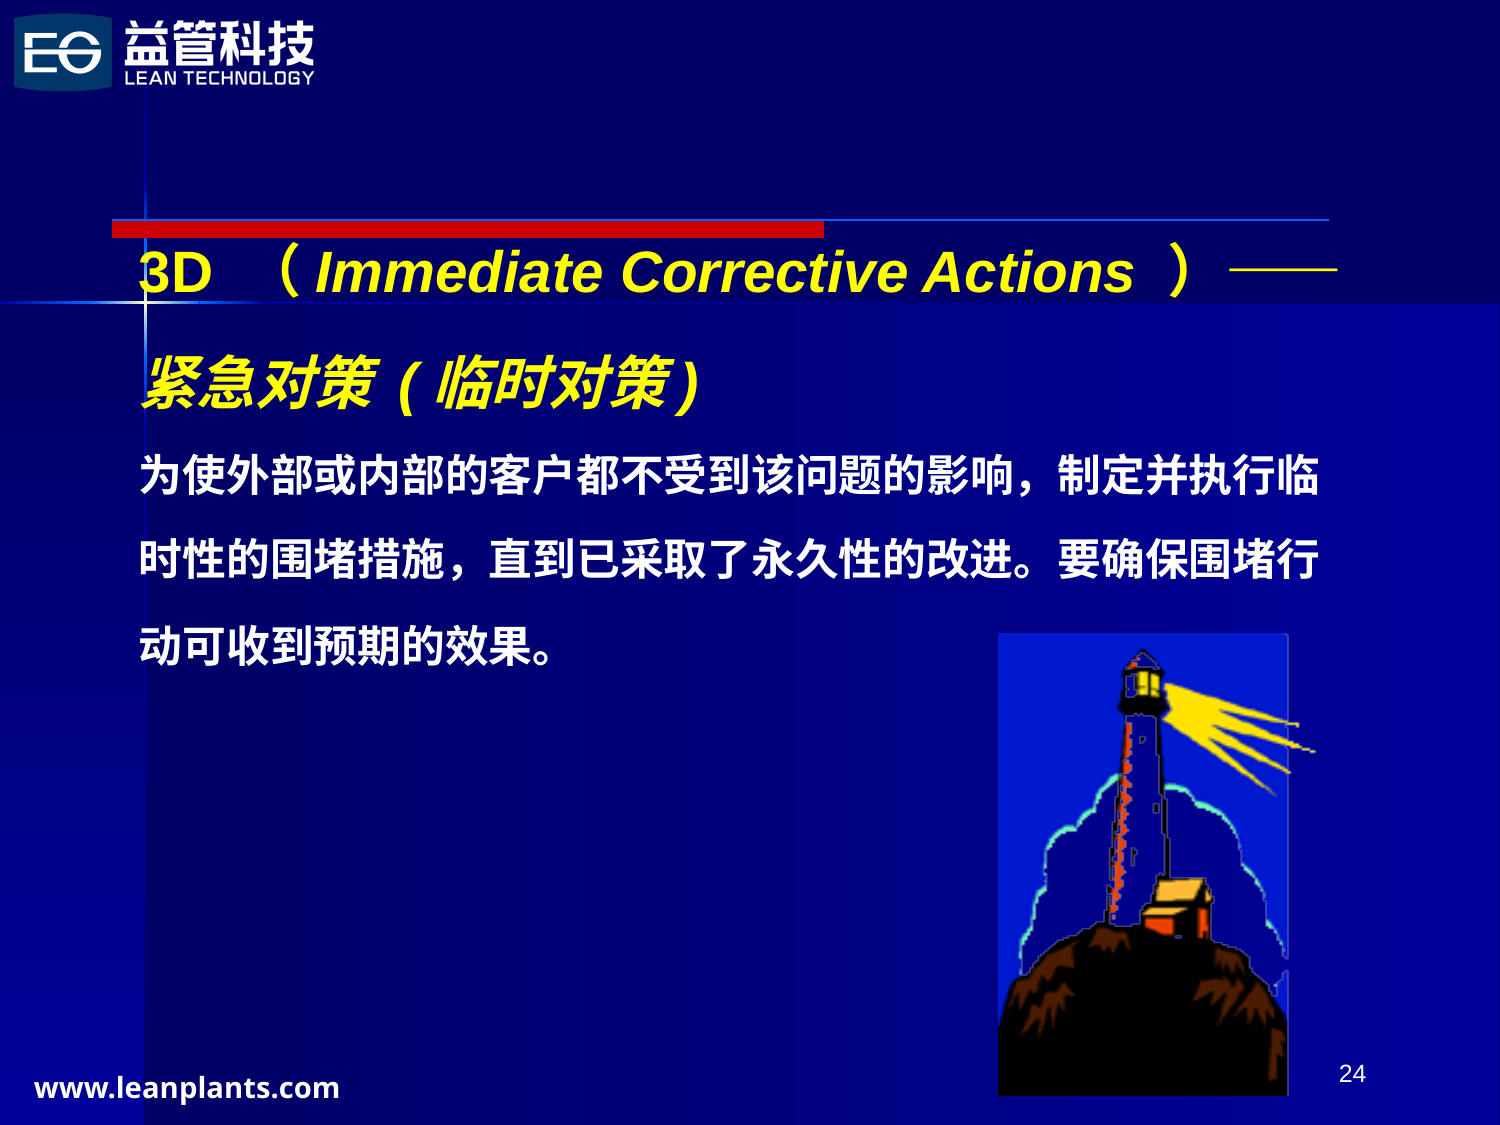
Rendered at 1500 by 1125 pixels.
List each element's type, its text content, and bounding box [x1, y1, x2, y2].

text_box 3D （Immediate Corrective Actions ）—— 紧急对策 (临时对策) 为使外部或内部的客户都不受到该问题的影响，制定并执行临时性的围堵措施，直到已采取了永久性的改进。要确保围堵行动可收到预期的效果。 [123, 184, 1374, 680]
picture [998, 633, 1319, 1096]
picture [5, 0, 325, 114]
text_box [1068, 1049, 1382, 1125]
